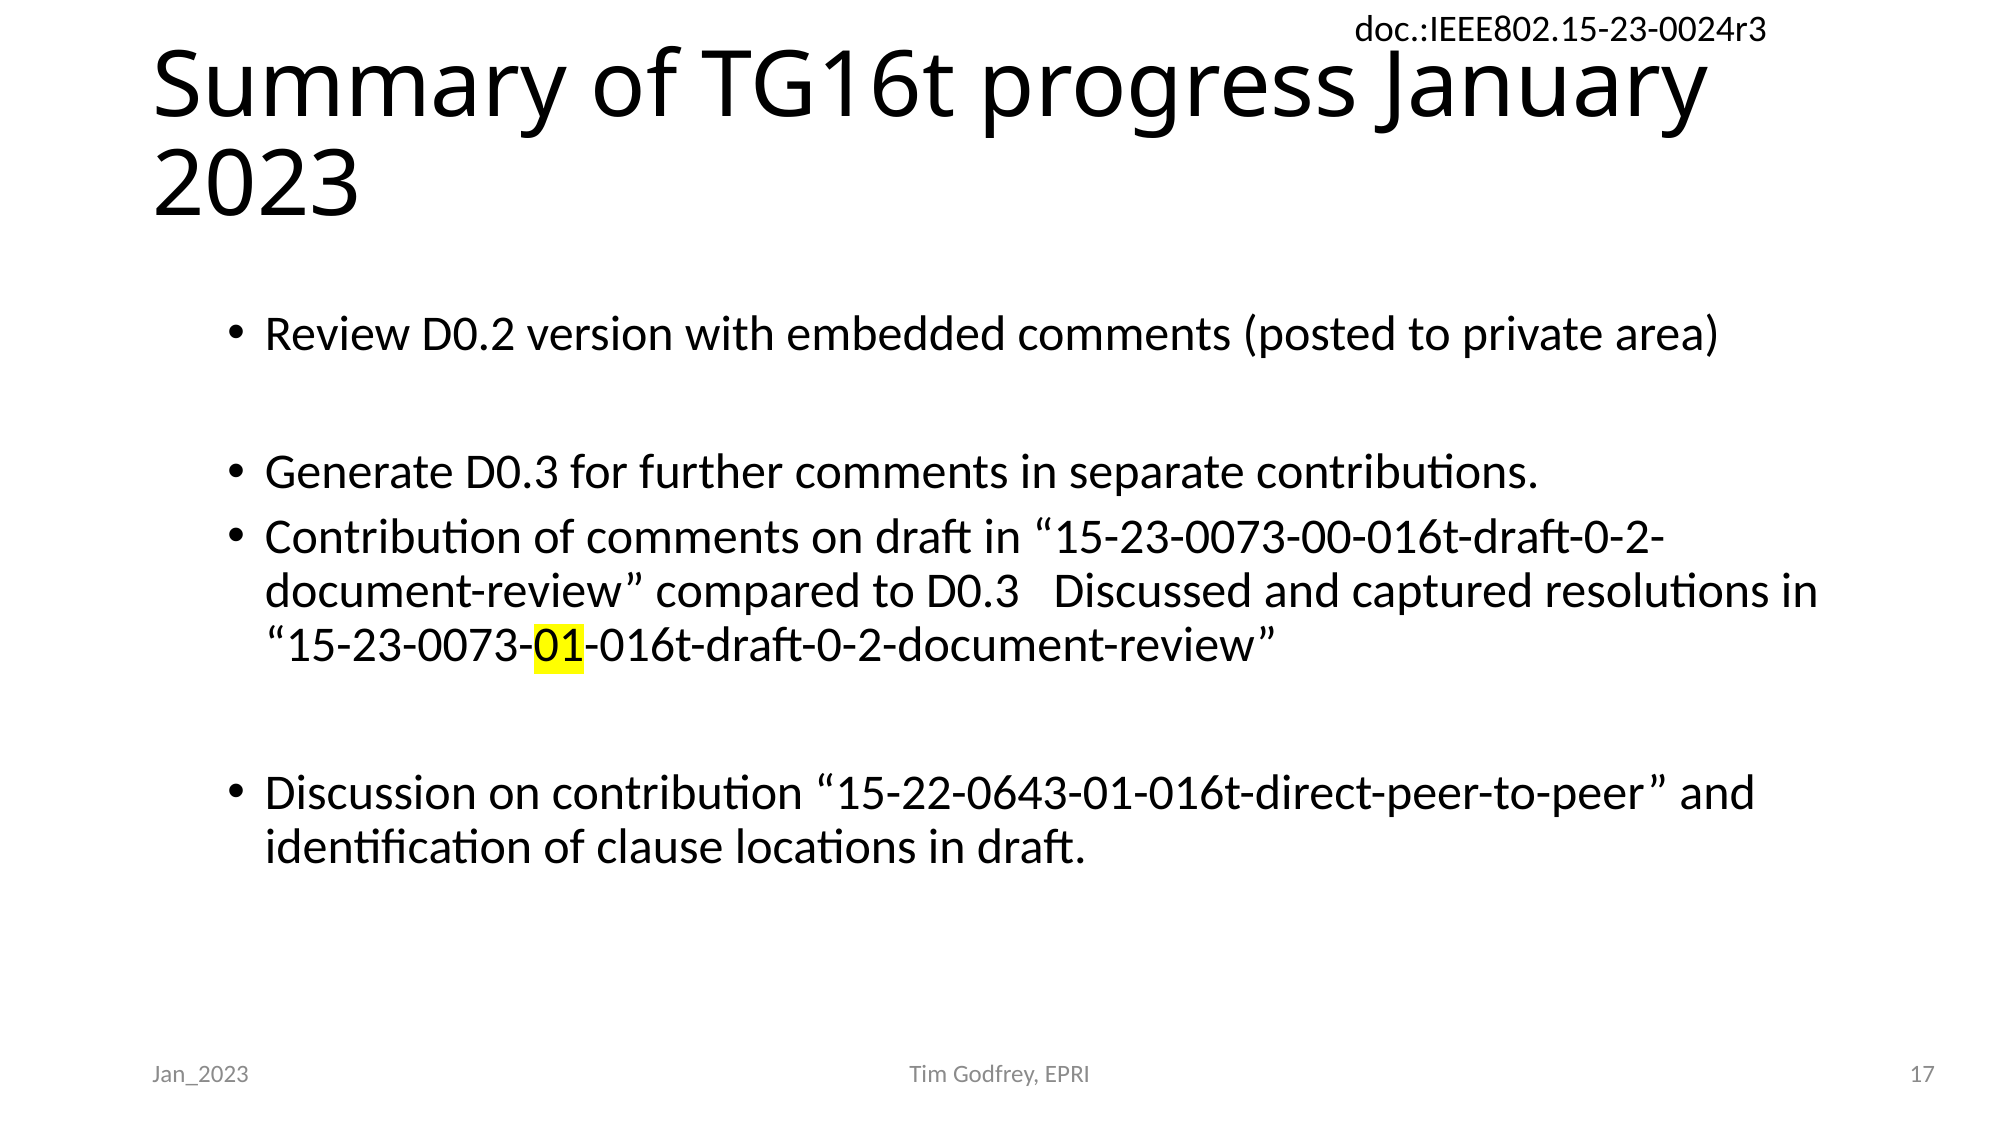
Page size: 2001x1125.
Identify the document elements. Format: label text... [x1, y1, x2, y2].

list Review D0.2 version with embedded comments (posted to private area) Generate D0.3 for further comments in separate contributions. Contribution of comments on draft in “15-23-0073-00-016t-draft-0-2-document-review” compared to D0.3 Discussed and captured resolutions in “15-23-0073-01-016t-draft-0-2-document-review” Discussion on contribution “15-22-0643-01-016t-direct-peer-to-peer” and identification of clause locations in draft. [137, 299, 1863, 1014]
footer Tim Godfrey, EPRI [662, 1042, 1338, 1103]
slide_number 17 [1462, 1042, 1950, 1103]
title Summary of TG16t progress January 2023 [137, 59, 1863, 213]
slide_number Jan_2023 [137, 1042, 588, 1103]
